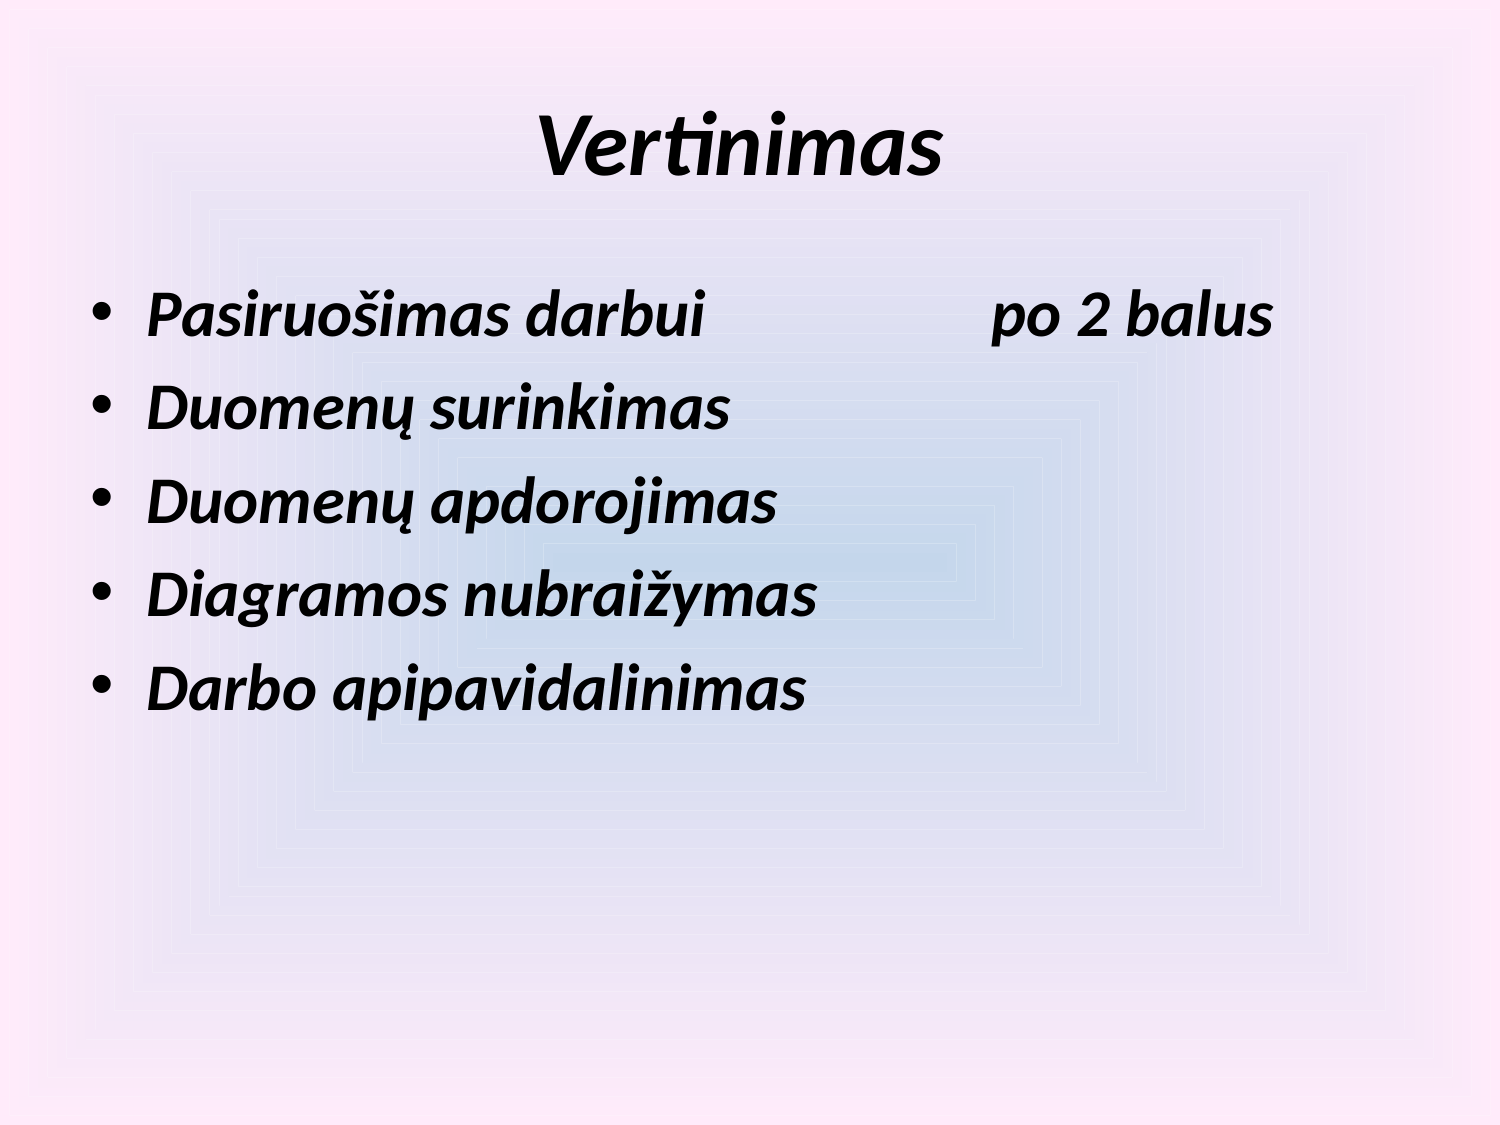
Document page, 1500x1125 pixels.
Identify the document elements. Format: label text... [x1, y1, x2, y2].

list Pasiruošimas darbui po 2 balus Duomenų surinkimas Duomenų apdorojimas Diagramos nubraižymas Darbo apipavidalinimas [75, 262, 1425, 1005]
title Vertinimas [75, 45, 1425, 233]
